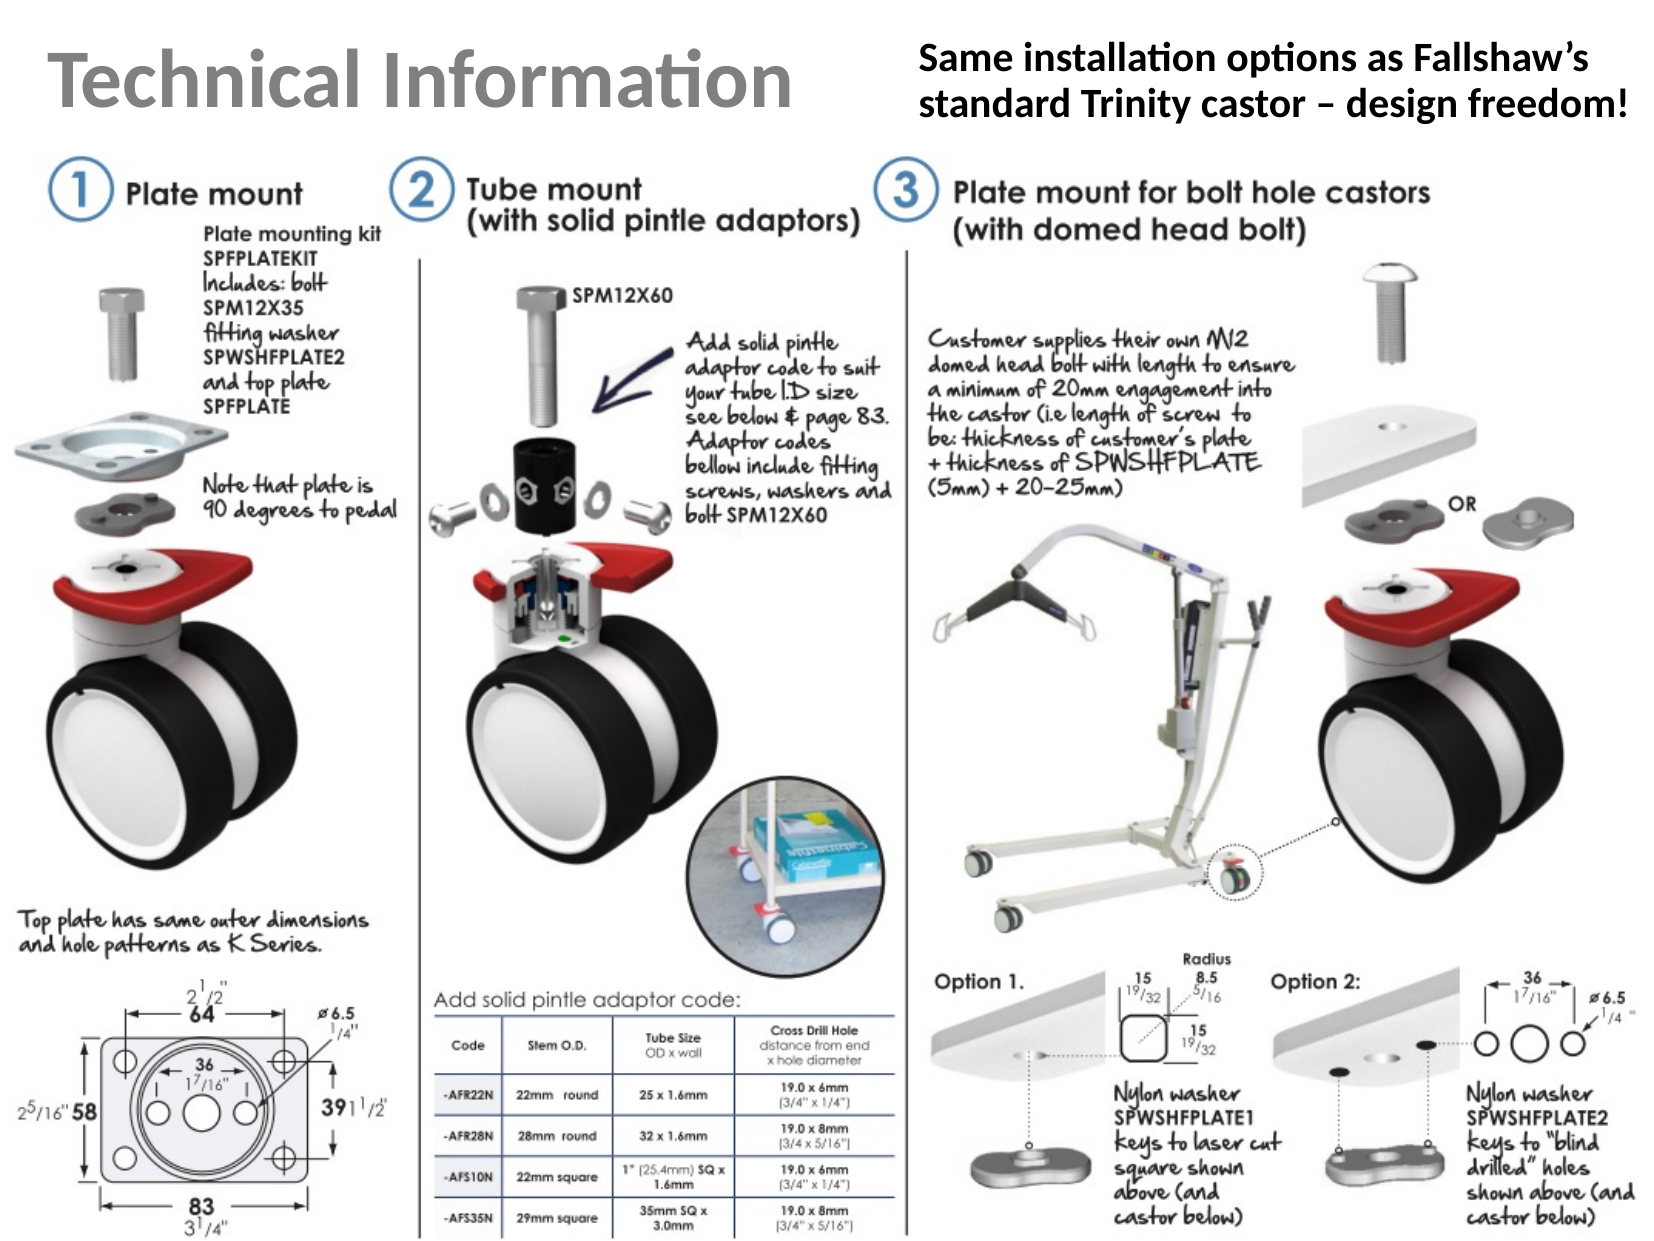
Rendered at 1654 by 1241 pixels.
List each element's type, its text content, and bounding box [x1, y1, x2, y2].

text_box Technical Information [47, 41, 1612, 150]
picture [11, 152, 1643, 1241]
text_box Same installation options as Fallshaw’s standard Trinity castor – design freedom! [862, 29, 1654, 136]
